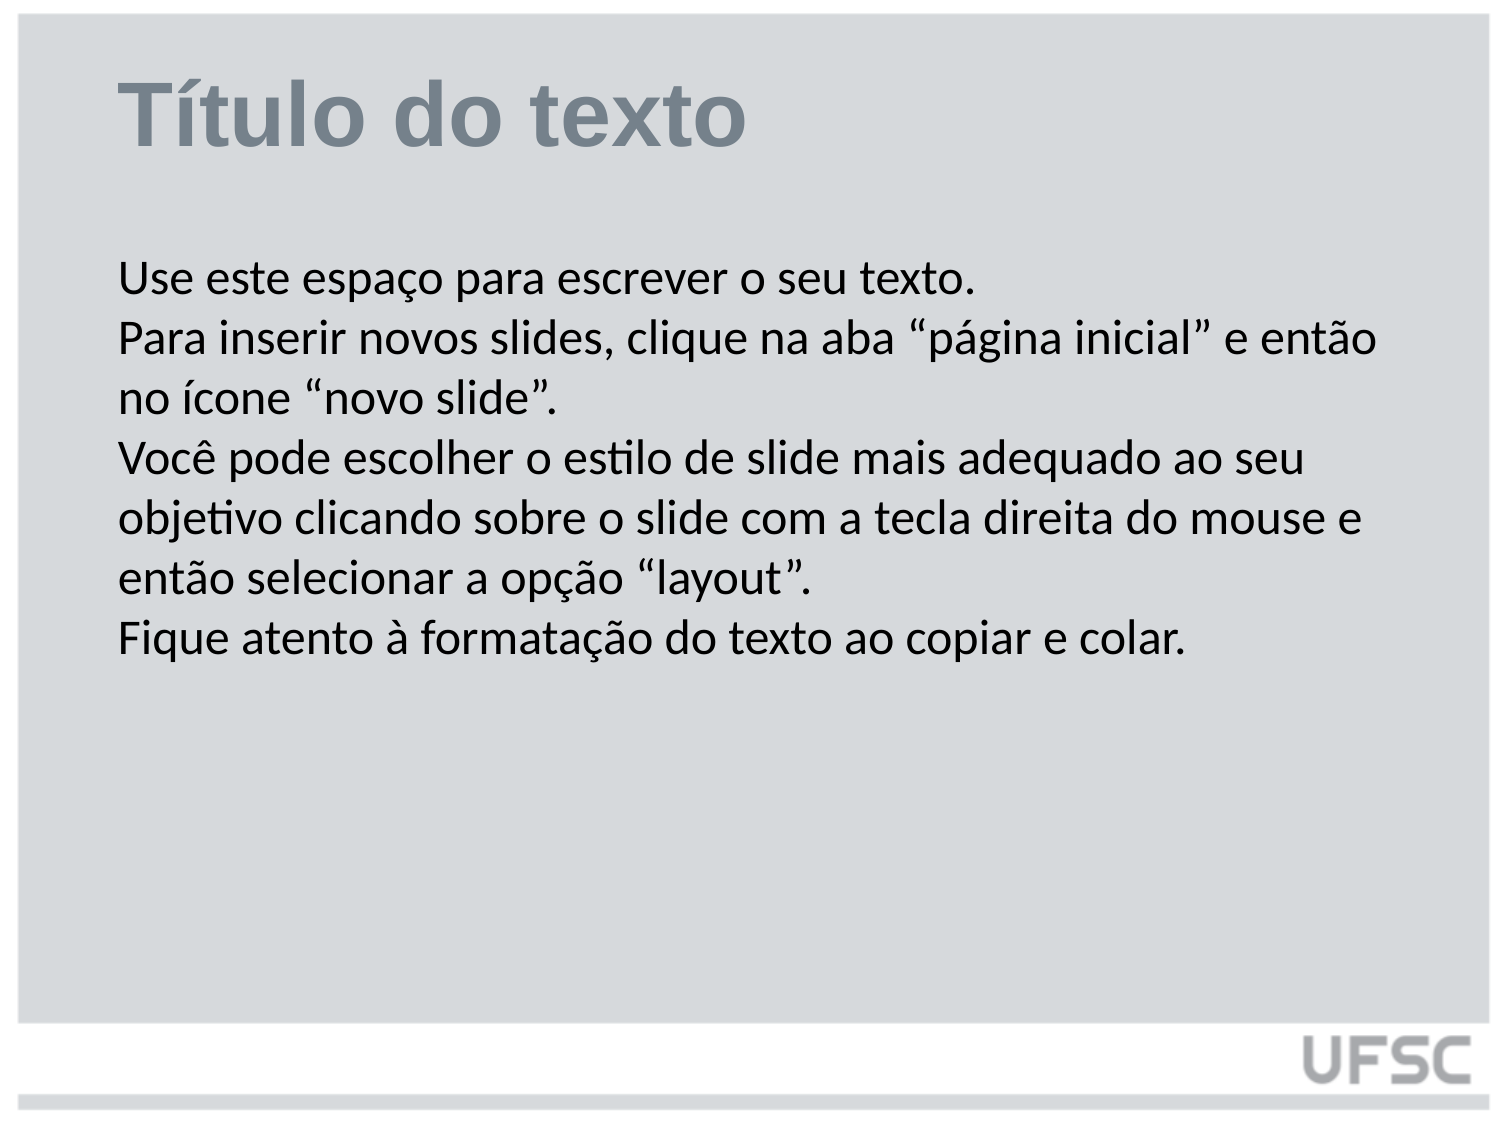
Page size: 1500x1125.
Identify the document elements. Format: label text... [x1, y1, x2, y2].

title Título do texto [103, 59, 1397, 237]
picture [0, 0, 1500, 1125]
list Use este espaço para escrever o seu texto. Para inserir novos slides, clique na aba “página inicial” e então no ícone “novo slide”. Você pode escolher o estilo de slide mais adequado ao seu objetivo clicando sobre o slide com a tecla direita do mouse e então selecionar a opção “layout”. Fique atento à formatação do texto ao copiar e colar. [103, 237, 1397, 952]
